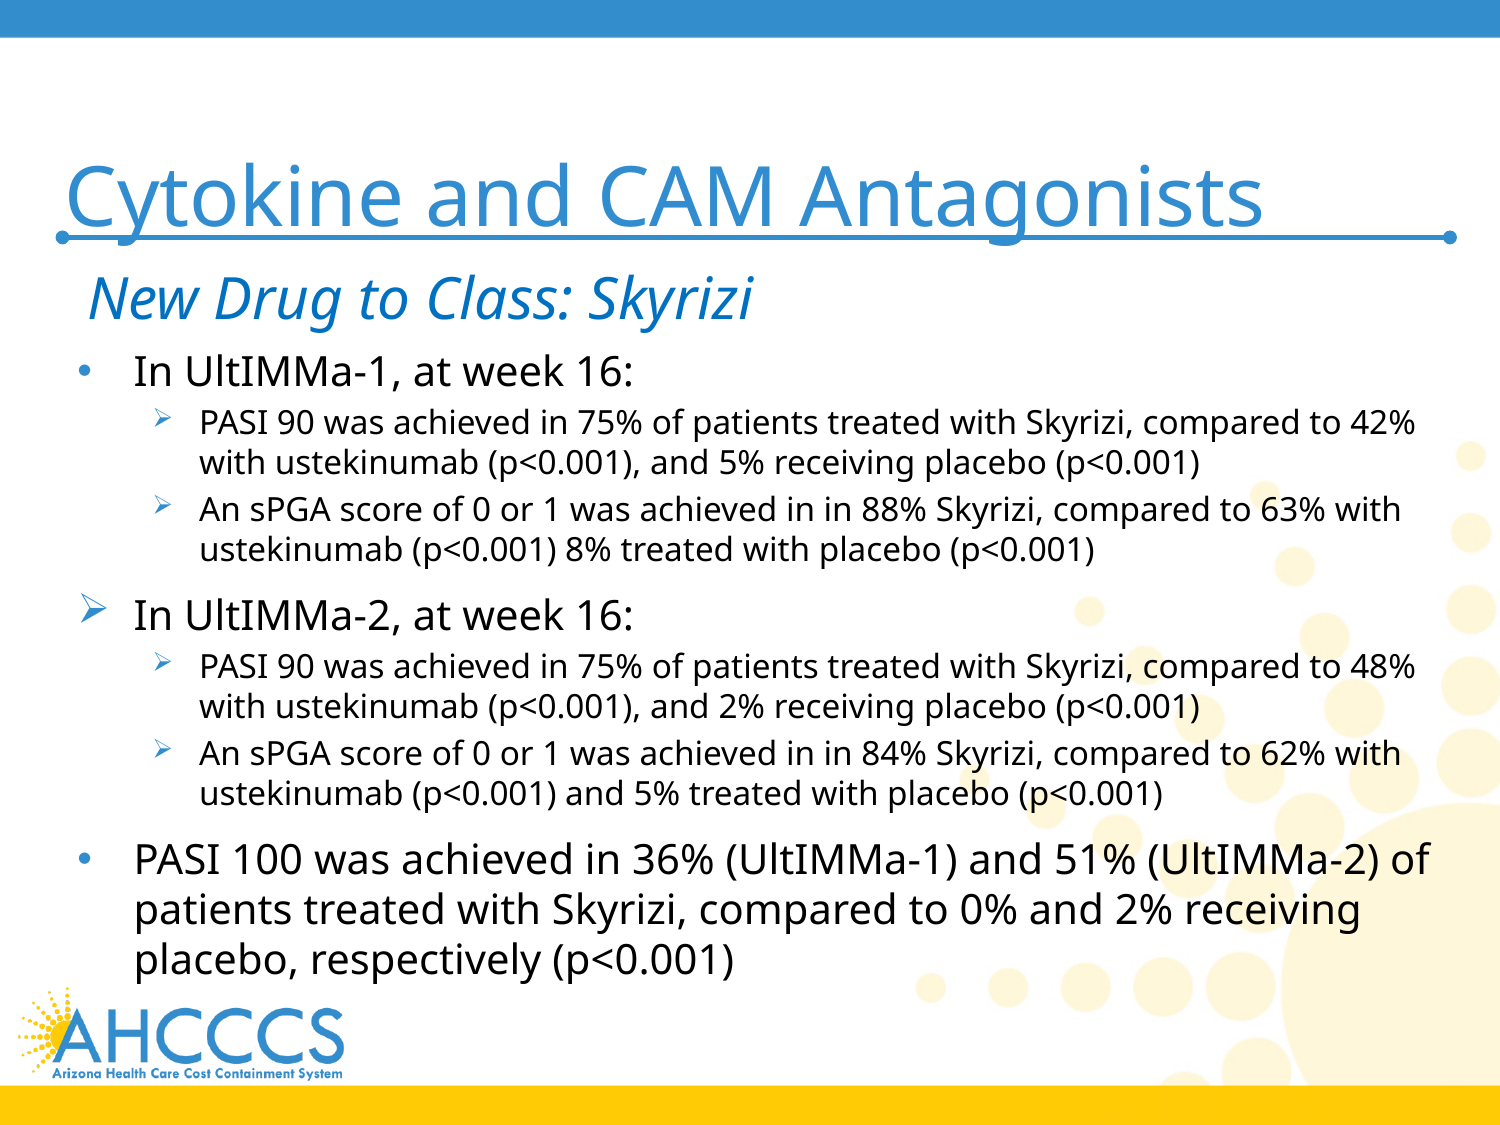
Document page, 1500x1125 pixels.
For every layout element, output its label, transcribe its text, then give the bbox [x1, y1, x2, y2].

list In UltIMMa-1, at week 16: PASI 90 was achieved in 75% of patients treated with Skyrizi, compared to 42% with ustekinumab (p<0.001), and 5% receiving placebo (p<0.001) An sPGA score of 0 or 1 was achieved in in 88% Skyrizi, compared to 63% with ustekinumab (p<0.001) 8% treated with placebo (p<0.001) In UltIMMa-2, at week 16: PASI 90 was achieved in 75% of patients treated with Skyrizi, compared to 48% with ustekinumab (p<0.001), and 2% receiving placebo (p<0.001) An sPGA score of 0 or 1 was achieved in in 84% Skyrizi, compared to 62% with ustekinumab (p<0.001) and 5% treated with placebo (p<0.001) PASI 100 was achieved in 36% (UltIMMa-1) and 51% (UltIMMa-2) of patients treated with Skyrizi, compared to 0% and 2% receiving placebo, respectively (p<0.001) [62, 337, 1450, 988]
text_box New Drug to Class: Skyrizi [72, 254, 769, 339]
title Cytokine and CAM Antagonists [50, 50, 1463, 250]
picture [0, 0, 1500, 1125]
